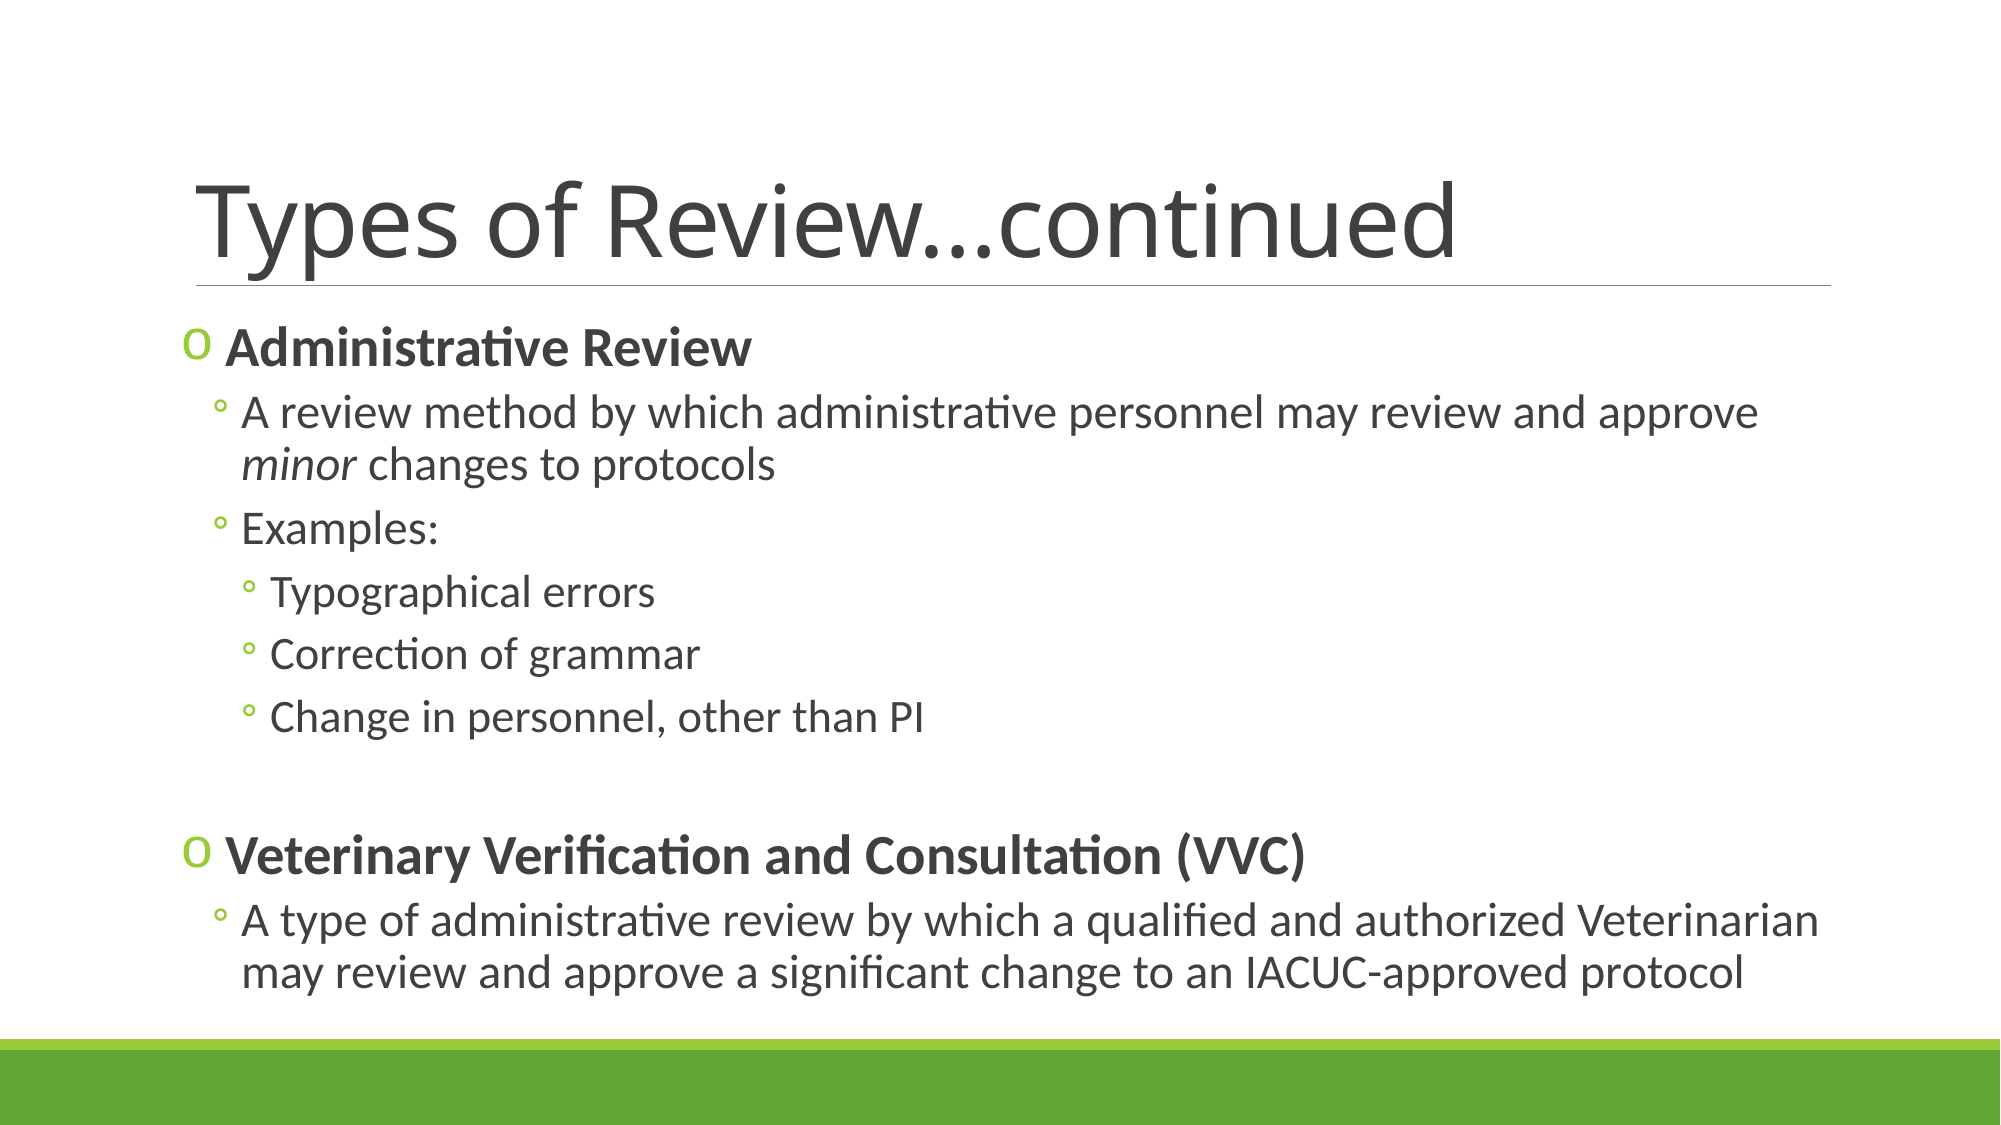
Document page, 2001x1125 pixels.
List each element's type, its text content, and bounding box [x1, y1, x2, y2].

title Types of Review…continued [180, 47, 1830, 285]
list Administrative Review A review method by which administrative personnel may review and approve minor changes to protocols Examples: Typographical errors Correction of grammar Change in personnel, other than PI Veterinary Verification and Consultation (VVC) A type of administrative review by which a qualified and authorized Veterinarian may review and approve a significant change to an IACUC-approved protocol [180, 309, 1830, 1026]
